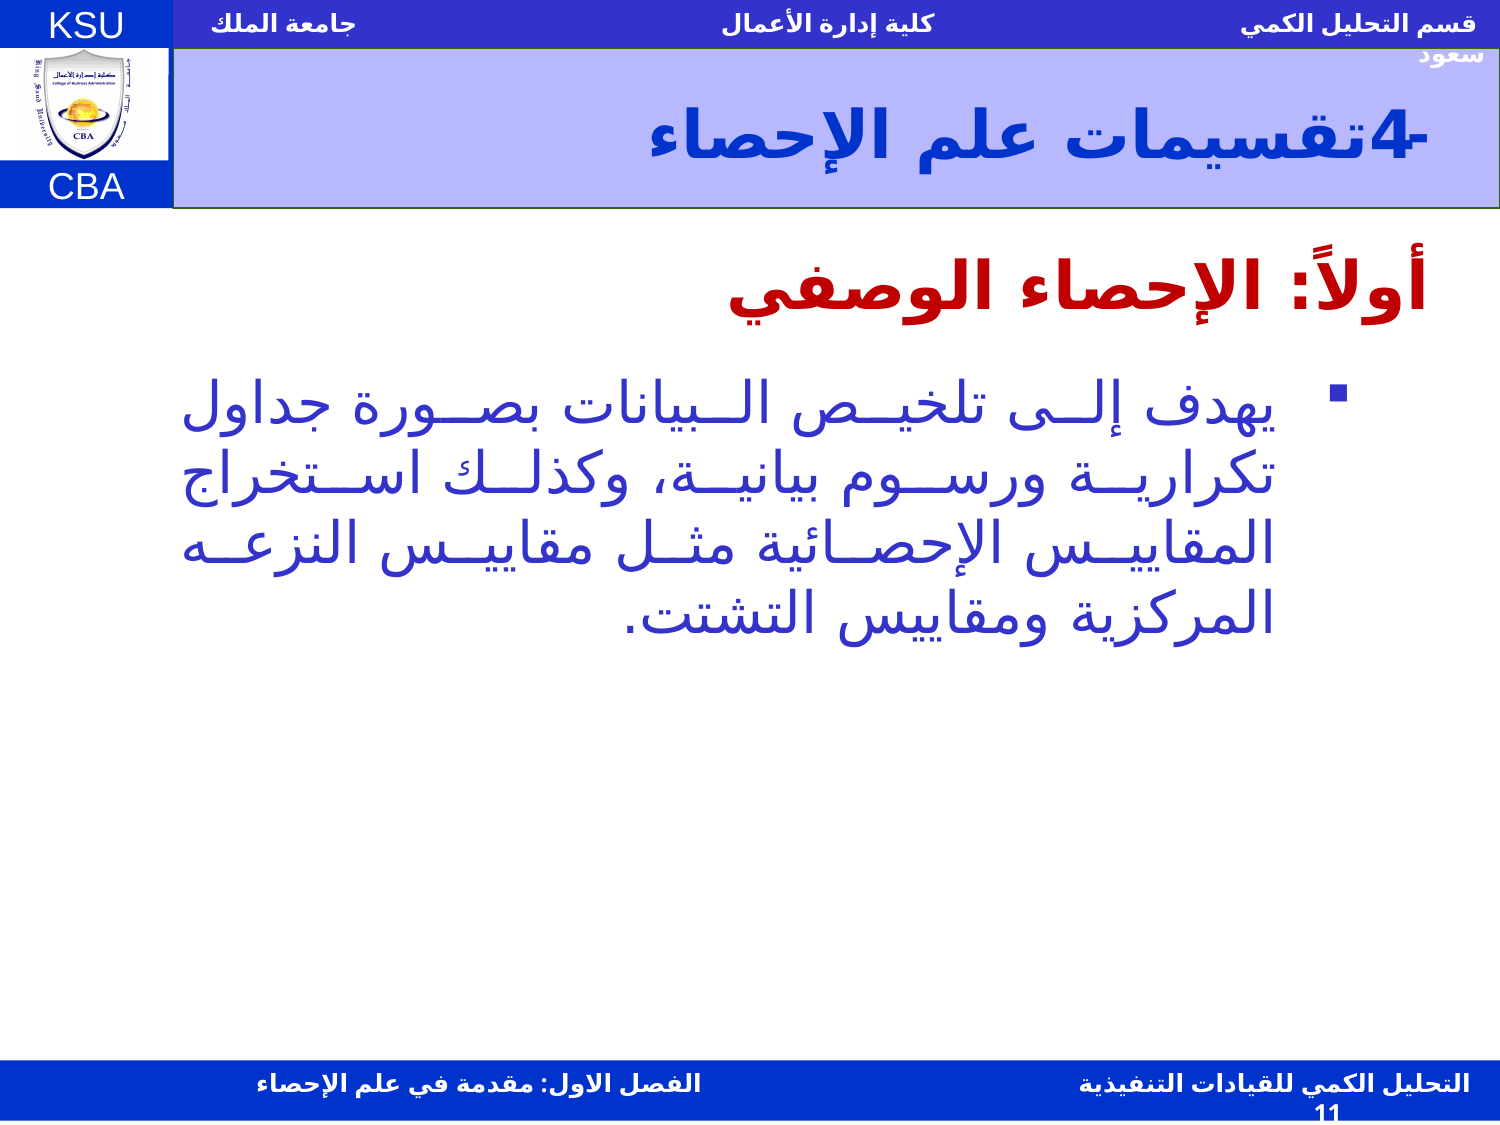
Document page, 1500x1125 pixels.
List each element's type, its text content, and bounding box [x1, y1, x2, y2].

text_box أولاً: الإحصاء الوصفي [639, 235, 1444, 330]
text_box CBA [0, 160, 173, 209]
text_box KSU [0, 0, 173, 48]
text_box يهدف إلى تلخيص البيانات بصورة جداول تكرارية ورسوم بيانية، وكذلك استخراج المقاييس الإحصائية مثل مقاييس النزعه المركزية ومقاييس التشتت. [165, 357, 1367, 653]
text_box [172, 48, 1500, 209]
text_box -4تقسيمات علم الإحصاء [339, 84, 1463, 179]
picture [0, 39, 166, 181]
text_box قسم التحليل الكمي كلية إدارة الأعمال جامعة الملك سعود [173, 0, 1500, 48]
footer التحليل الكمي للقيادات التنفيذية الفصل الاول: مقدمة في علم الإحصاء 11 [0, 1060, 1500, 1122]
